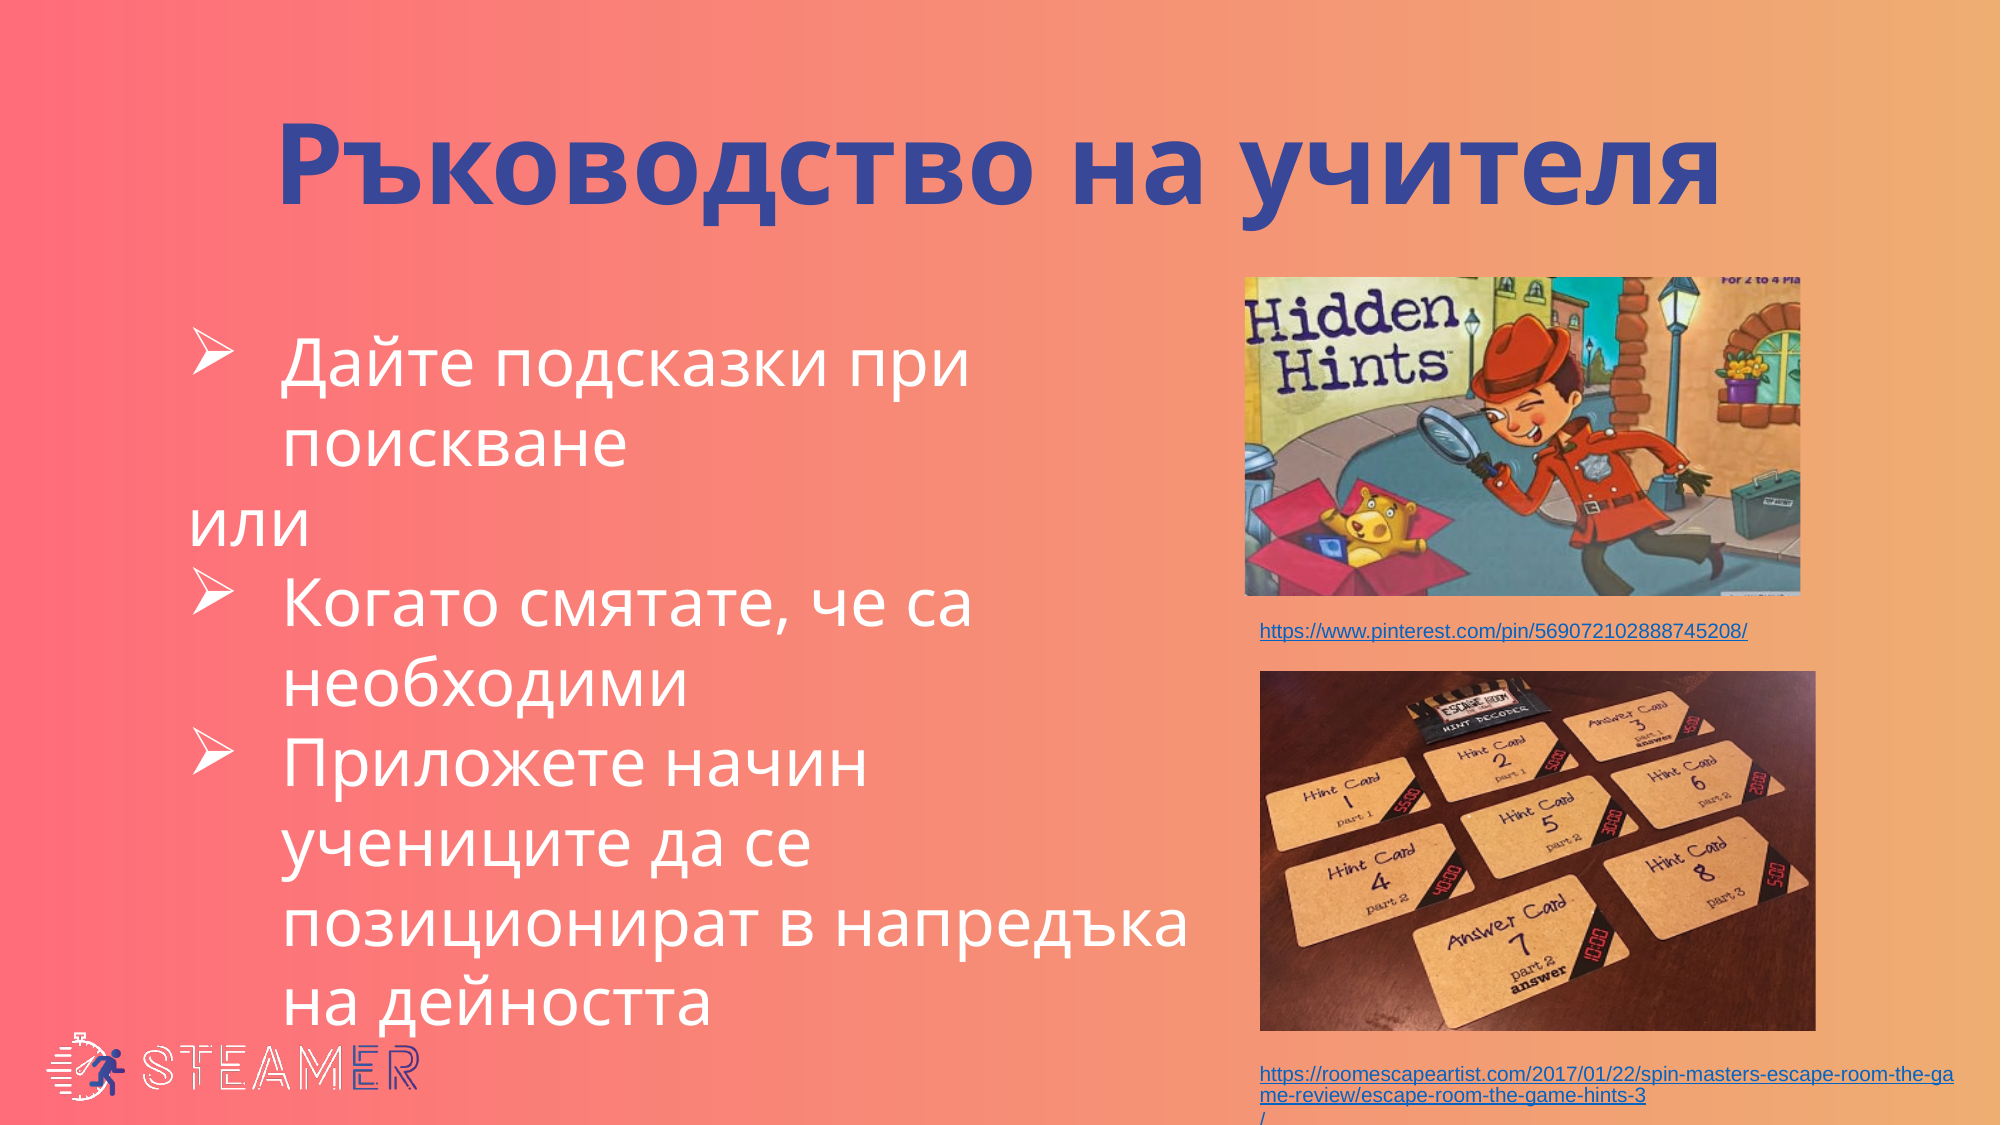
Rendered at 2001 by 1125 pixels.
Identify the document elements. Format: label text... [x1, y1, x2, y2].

picture [1260, 671, 1816, 1031]
text_box Дайте подсказки при поискване или Когато смятате, че са необходими Приложете начин учениците да се позиционират в напредъка на дейността [172, 312, 1212, 1047]
picture [0, 977, 467, 1125]
picture [1244, 277, 1801, 596]
text_box https://roomescapeartist.com/2017/01/22/spin-masters-escape-room-the-game-review/escape-room-the-game-hints-3/ [1244, 1053, 1975, 1125]
title Ръководство на учителя [137, 59, 1863, 278]
text_box https://www.pinterest.com/pin/569072102888745208/ [1244, 610, 1946, 676]
